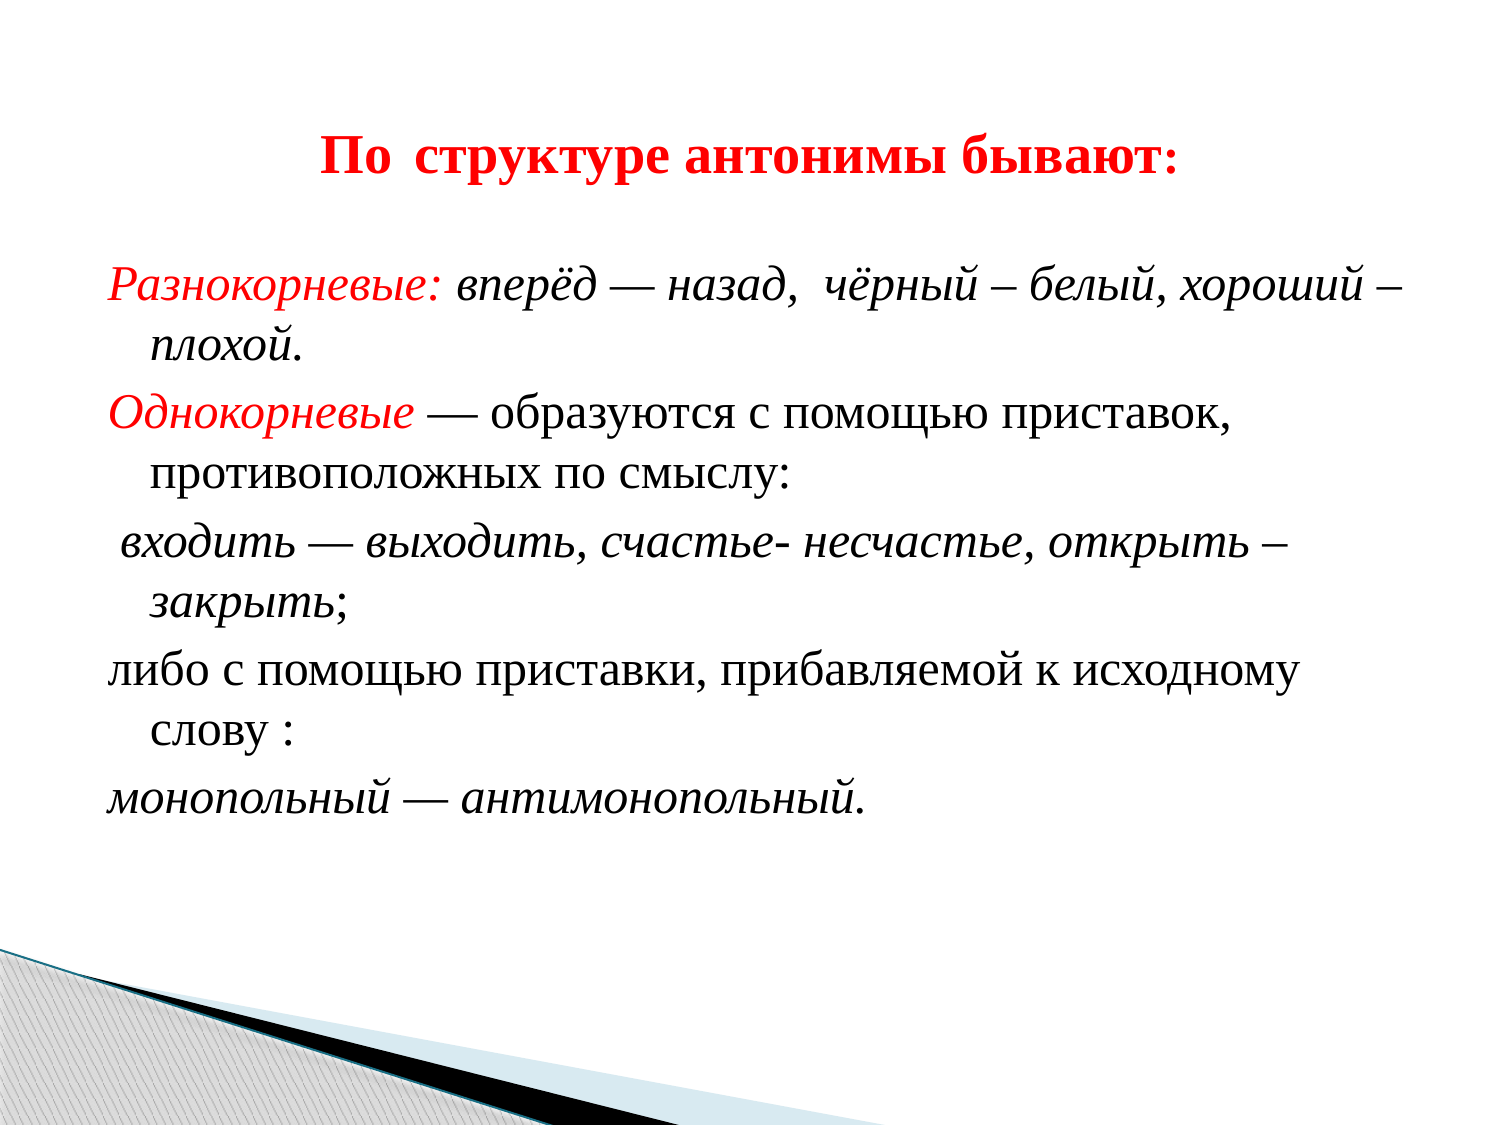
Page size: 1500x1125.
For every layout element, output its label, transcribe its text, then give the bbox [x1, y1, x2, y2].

list Разнокорневые: вперёд — назад, чёрный – белый, хороший – плохой. Однокорневые — образуются с помощью приставок, противоположных по смыслу: входить — выходить, счастье- несчастье, открыть – закрыть; либо с помощью приставки, прибавляемой к исходному слову : монопольный — антимонопольный. [75, 243, 1425, 986]
title По структуре антонимы бывают: [75, 45, 1425, 233]
